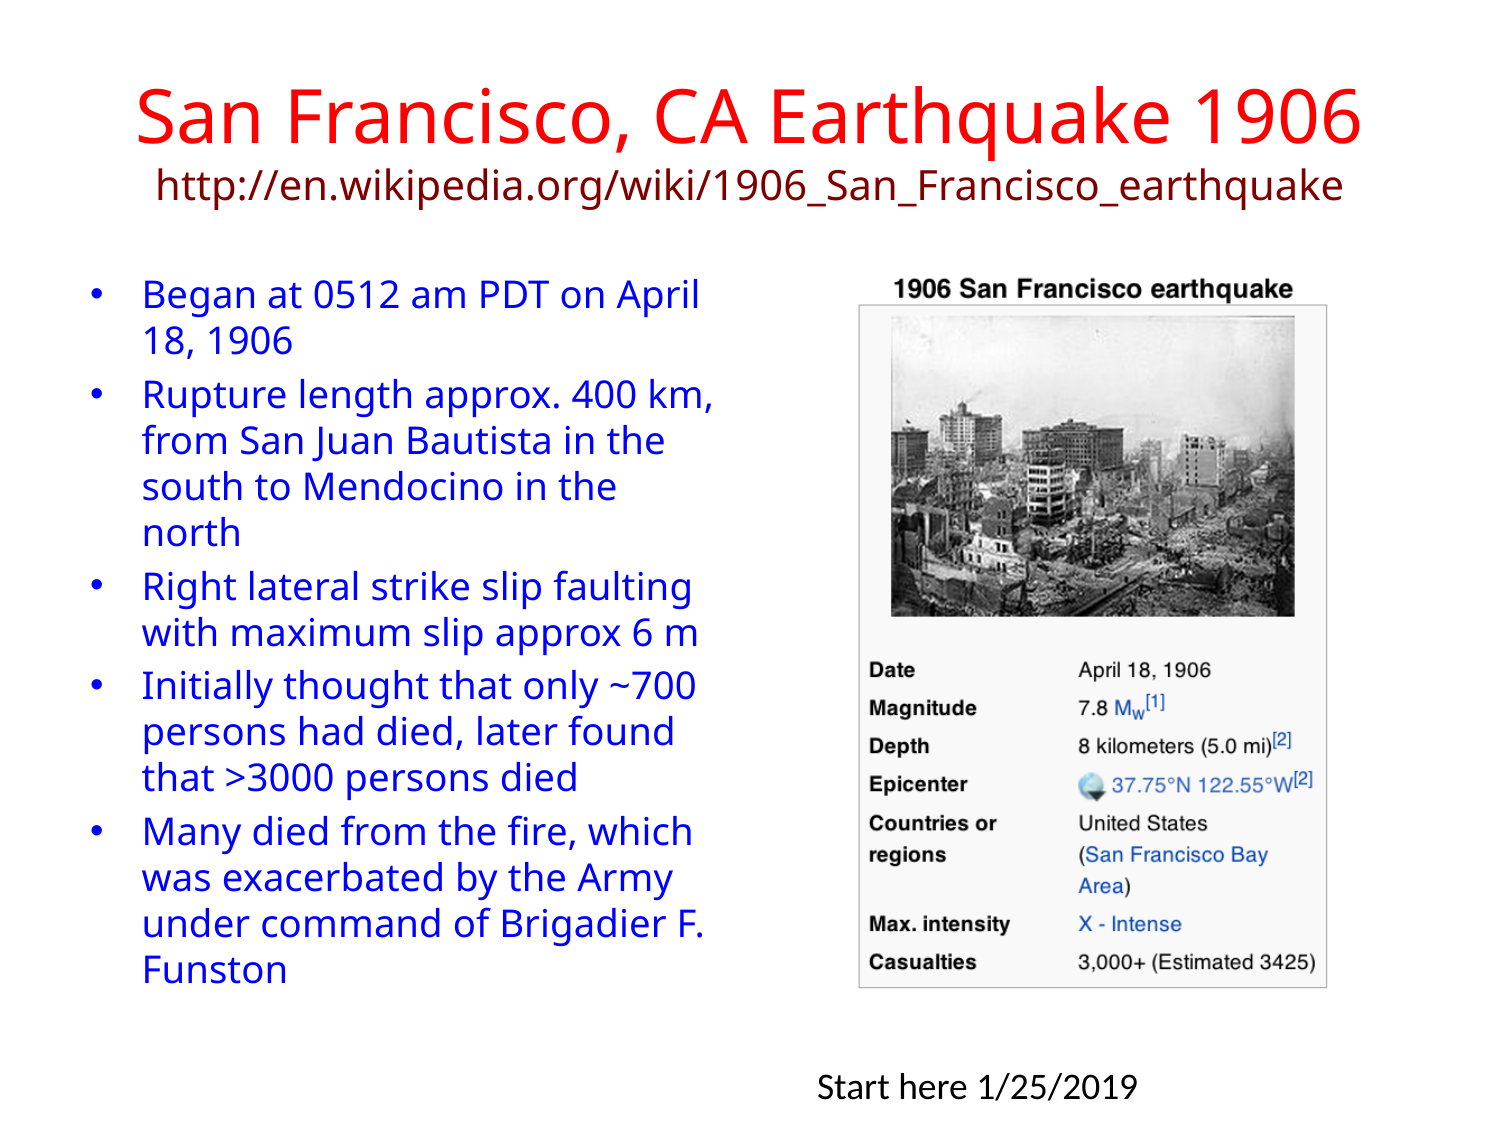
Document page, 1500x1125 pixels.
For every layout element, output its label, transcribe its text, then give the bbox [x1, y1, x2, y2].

text_box Start here 1/25/2019 [762, 1054, 1194, 1115]
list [762, 262, 1426, 1006]
list Began at 0512 am PDT on April 18, 1906 Rupture length approx. 400 km, from San Juan Bautista in the south to Mendocino in the north Right lateral strike slip faulting with maximum slip approx 6 m Initially thought that only ~700 persons had died, later found that >3000 persons died Many died from the fire, which was exacerbated by the Army under command of Brigadier F. Funston [75, 262, 738, 1005]
title San Francisco, CA Earthquake 1906 http://en.wikipedia.org/wiki/1906_San_Francisco_earthquake [75, 45, 1425, 233]
